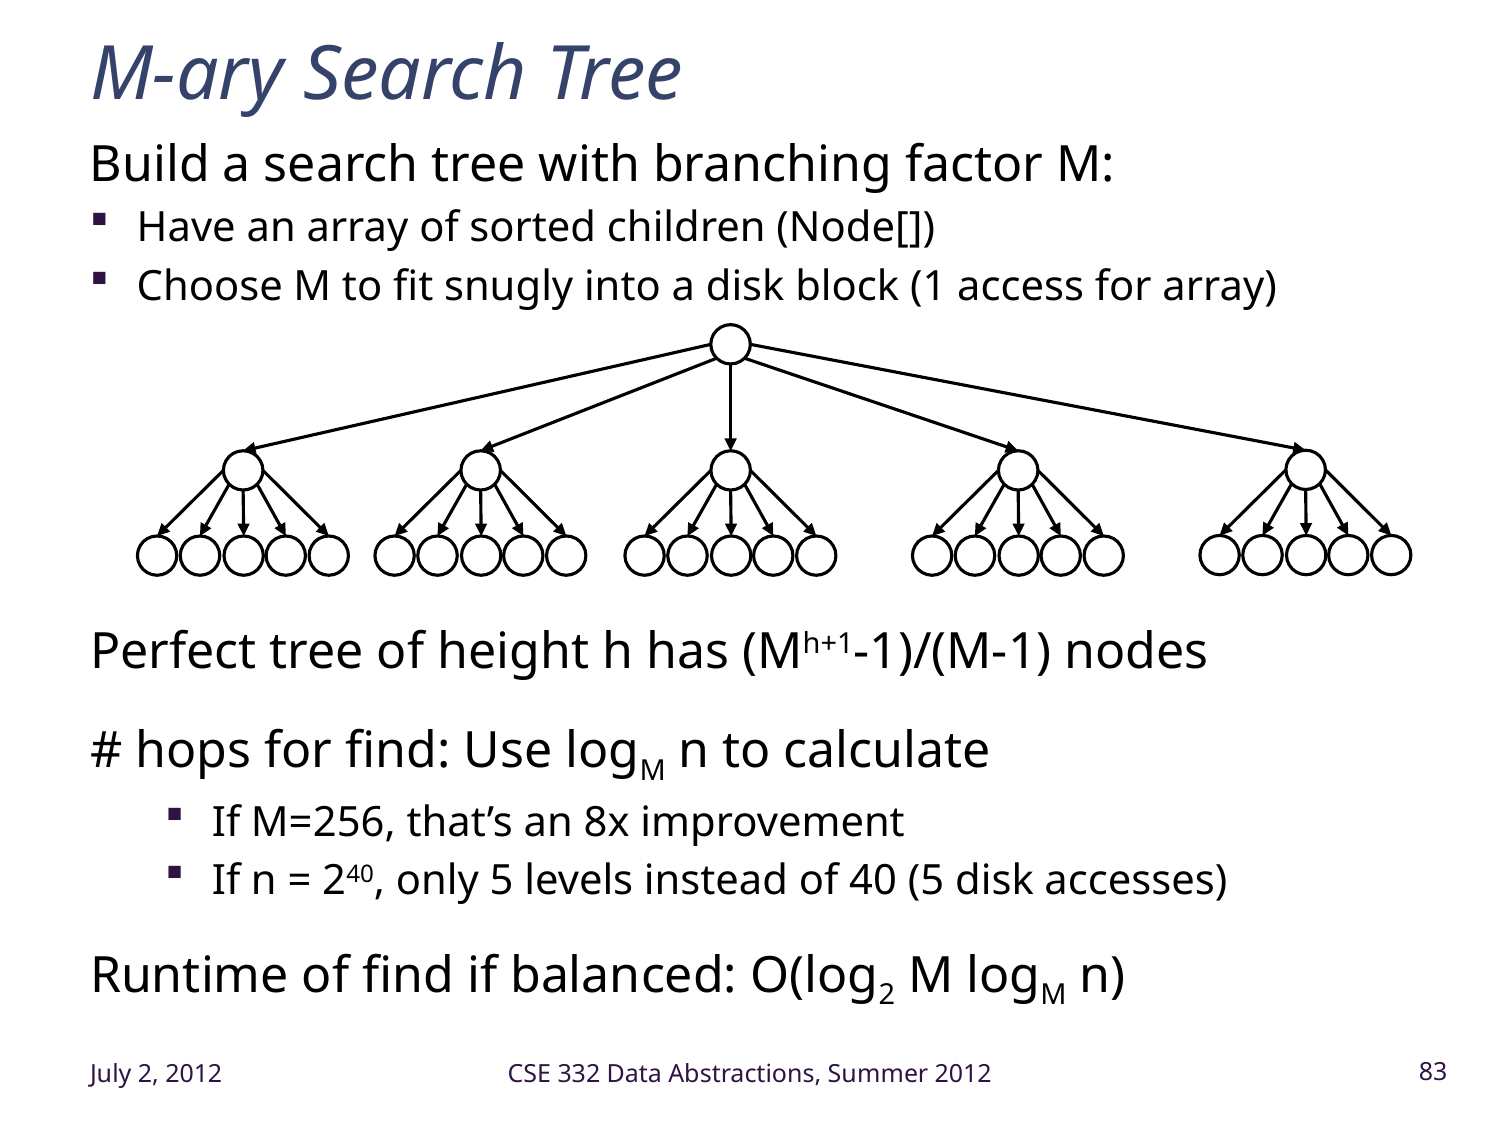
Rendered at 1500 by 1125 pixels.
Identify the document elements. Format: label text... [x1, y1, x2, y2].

text_box Build a search tree with branching factor M: Have an array of sorted children (Node[]) Choose M to fit snugly into a disk block (1 access for array) [75, 124, 1463, 316]
slide_number 83 [1333, 1042, 1463, 1103]
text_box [137, 450, 349, 576]
text_box [711, 324, 751, 364]
title M-ary Search Tree [75, 24, 1463, 105]
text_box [750, 344, 1306, 451]
list Perfect tree of height h has (Mh+1-1)/(M-1) nodes # hops for find: Use logM n to calculate If M=256, that’s an 8x improvement If n = 240, only 5 levels instead of 40 (5 disk accesses) Runtime of find if balanced: O(log2 M logM n) [75, 611, 1500, 1019]
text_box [912, 459, 1124, 576]
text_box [480, 357, 717, 451]
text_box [242, 344, 712, 451]
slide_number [75, 1042, 338, 1103]
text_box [1199, 449, 1412, 575]
footer CSE 332 Data Abstractions, Summer 2012 [348, 1042, 1152, 1103]
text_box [374, 458, 587, 576]
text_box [624, 450, 837, 576]
